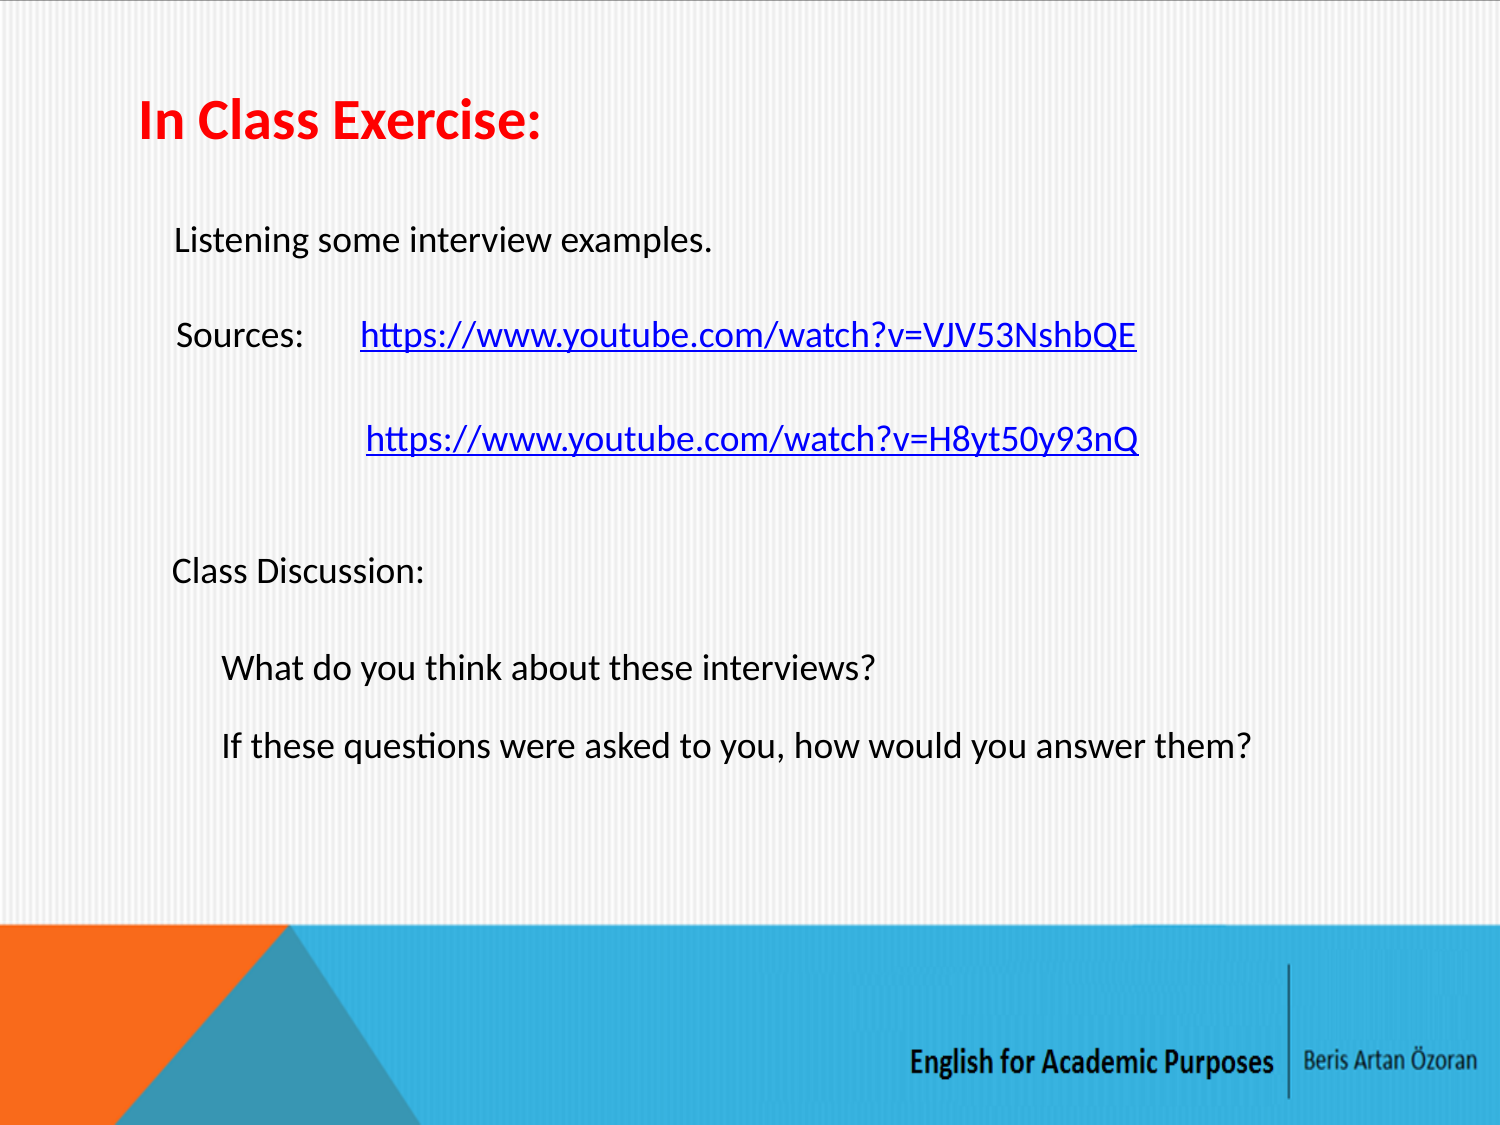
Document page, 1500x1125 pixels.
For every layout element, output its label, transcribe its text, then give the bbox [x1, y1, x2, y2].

text_box In Class Exercise: [123, 62, 998, 170]
picture [0, 0, 1500, 1125]
text_box Listening some interview examples. [159, 208, 910, 268]
text_box Sources: [161, 302, 337, 363]
text_box If these questions were asked to you, how would you answer them? [206, 714, 1353, 774]
text_box Class Discussion: [157, 538, 455, 599]
text_box https://www.youtube.com/watch?v=H8yt50y93nQ [350, 406, 1353, 467]
text_box https://www.youtube.com/watch?v=VJV53NshbQE [345, 302, 1500, 362]
text_box What do you think about these interviews? [206, 635, 957, 695]
